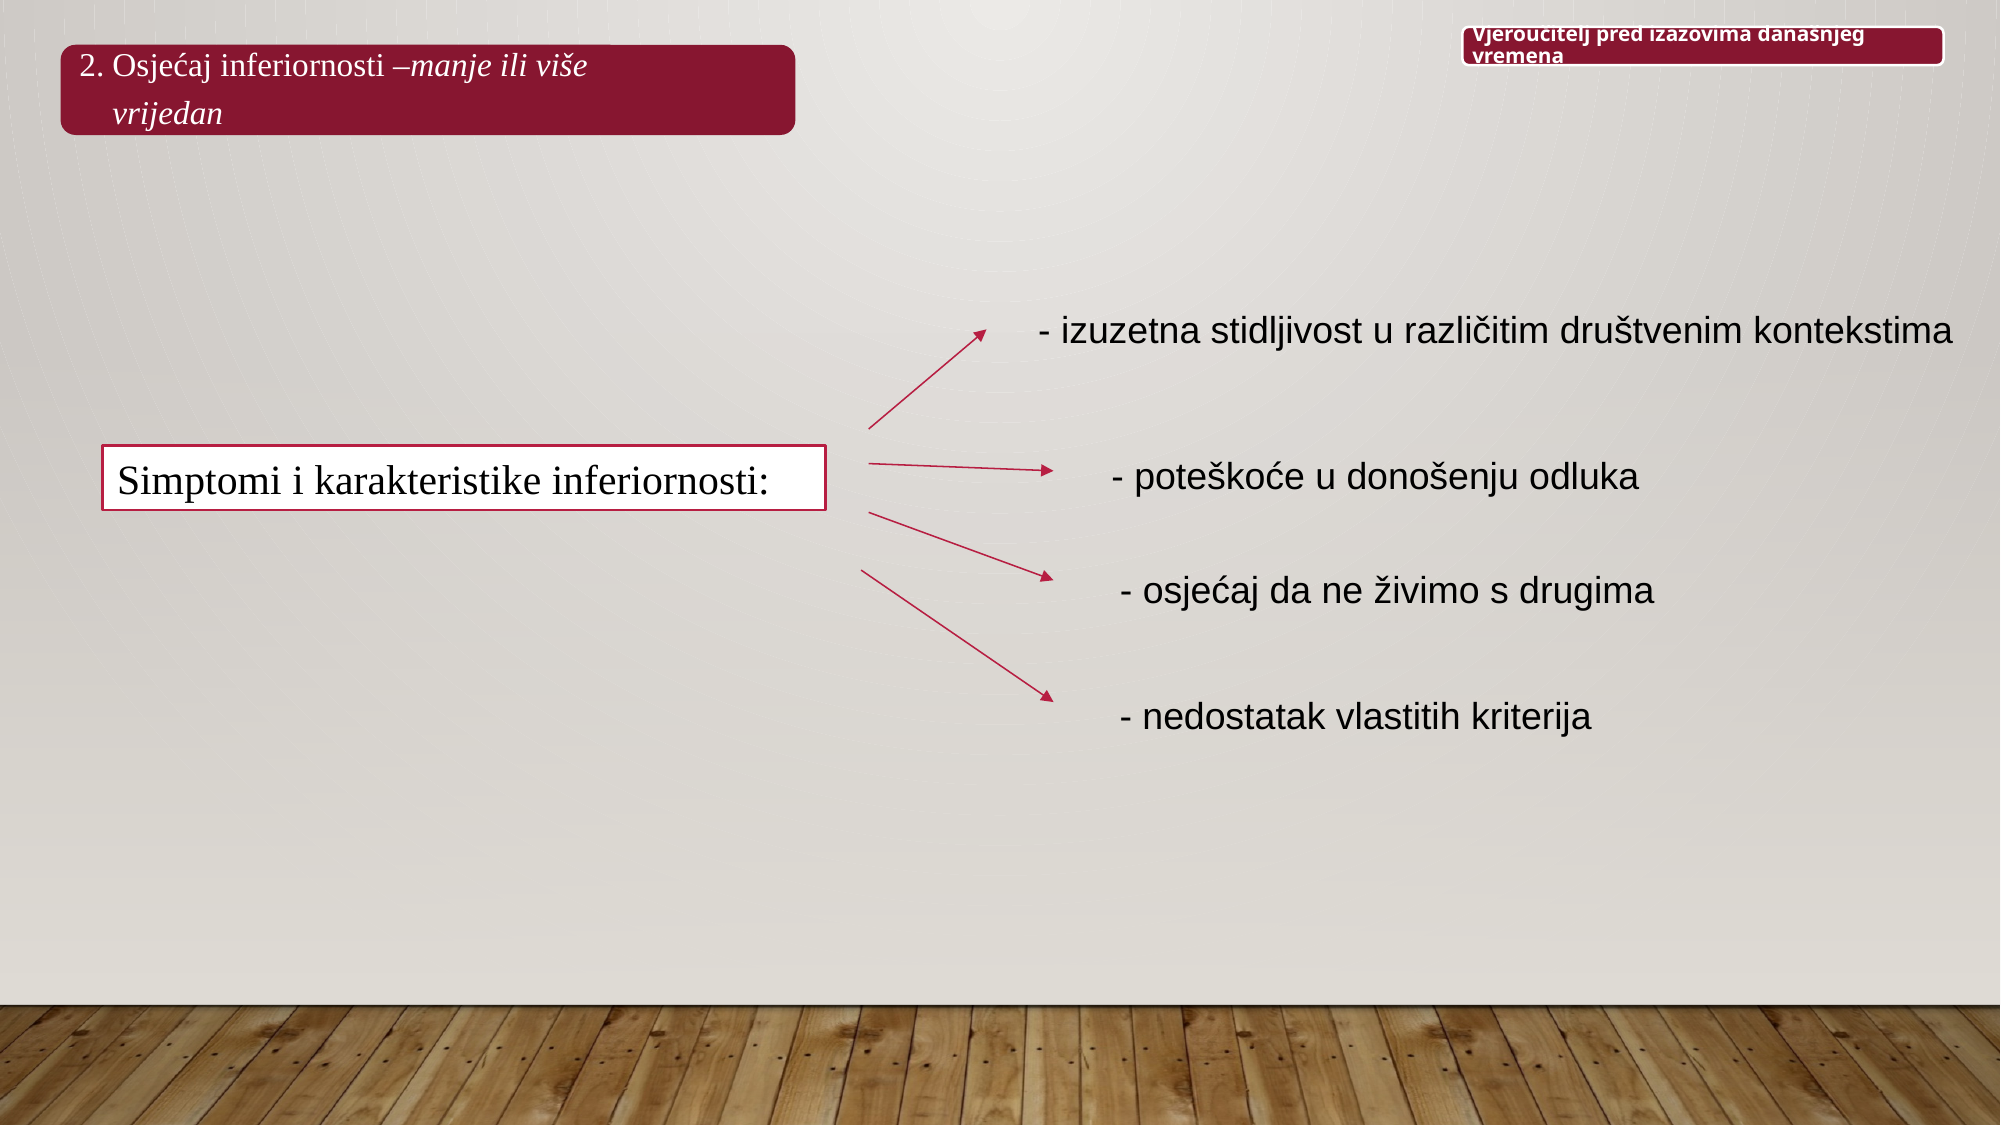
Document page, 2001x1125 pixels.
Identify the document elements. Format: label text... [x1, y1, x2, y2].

picture [0, 1005, 2000, 1125]
text_box - izuzetna stidljivost u različitim društvenim kontekstima [1023, 299, 1969, 359]
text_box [860, 569, 1054, 703]
text_box - poteškoće u donošenju odluka [1096, 441, 1790, 505]
text_box - osjećaj da ne živimo s drugima [1105, 555, 1670, 619]
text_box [868, 463, 1054, 471]
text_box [868, 329, 987, 430]
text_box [868, 512, 1054, 569]
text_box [60, 26, 796, 154]
text_box Simptomi i karakteristike inferiornosti: [101, 444, 827, 511]
text_box - nedostatak vlastitih kriterija [1104, 681, 1607, 745]
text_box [1462, 26, 1944, 69]
